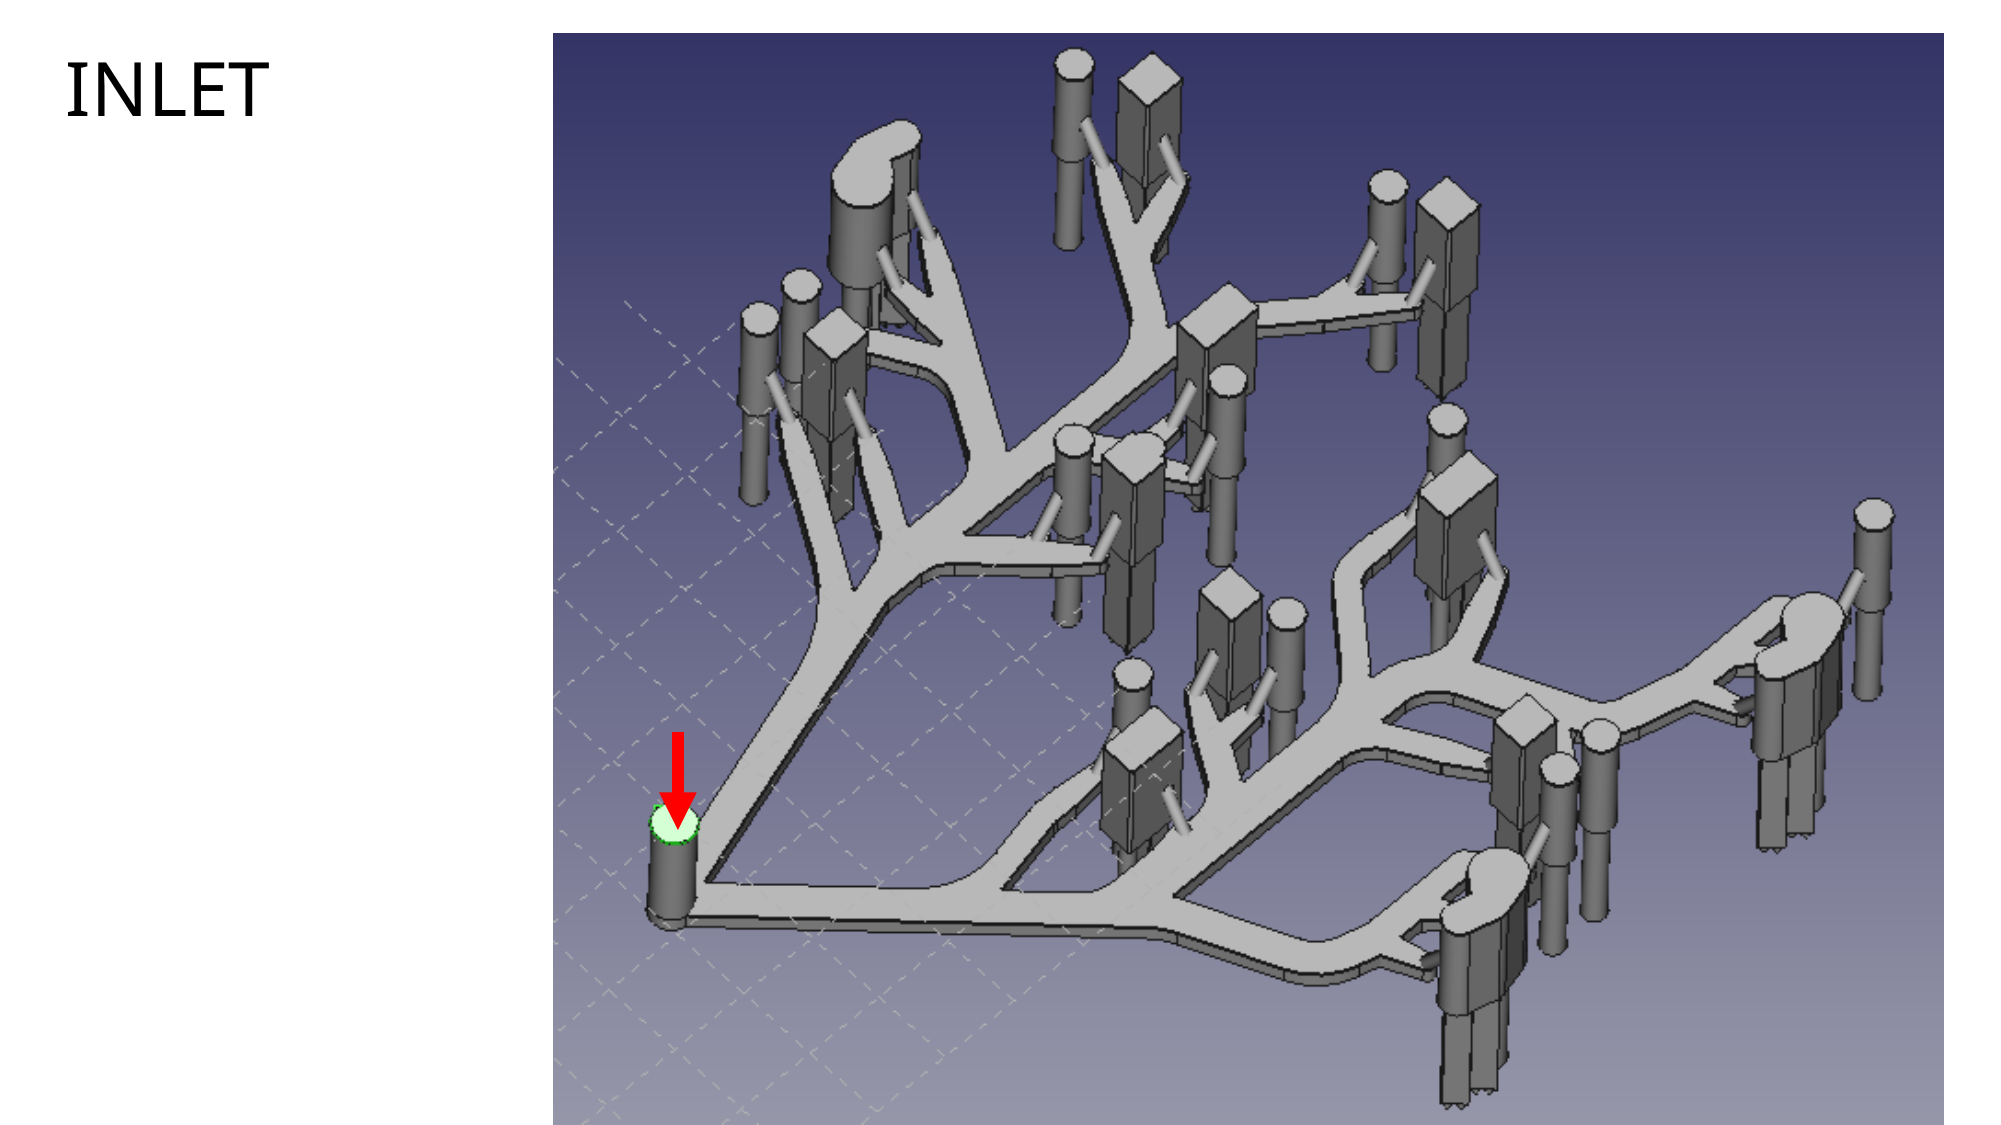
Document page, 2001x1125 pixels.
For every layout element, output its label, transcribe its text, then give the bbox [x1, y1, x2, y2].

text_box INLET [50, 33, 286, 139]
picture [553, 33, 1944, 1125]
